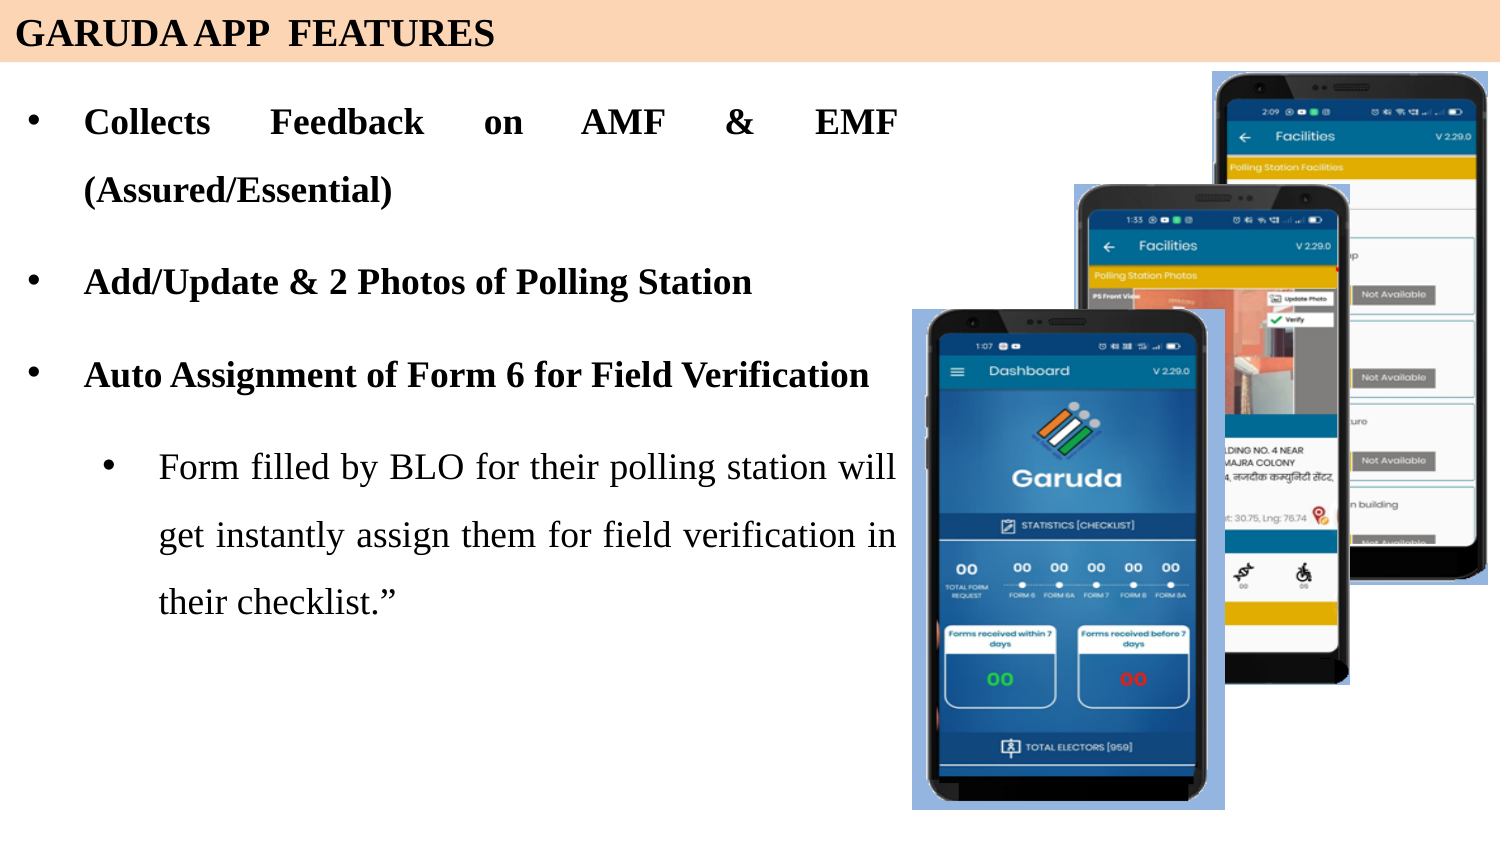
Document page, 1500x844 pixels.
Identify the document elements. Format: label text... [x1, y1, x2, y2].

text_box GARUDA APP FEATURES [0, 0, 1500, 63]
text_box Collects Feedback on AMF & EMF (Assured/Essential) Add/Update & 2 Photos of Polling Station Auto Assignment of Form 6 for Field Verification Form filled by BLO for their polling station will get instantly assign them for field verification in their checklist.” [12, 67, 913, 815]
picture [912, 71, 1488, 810]
